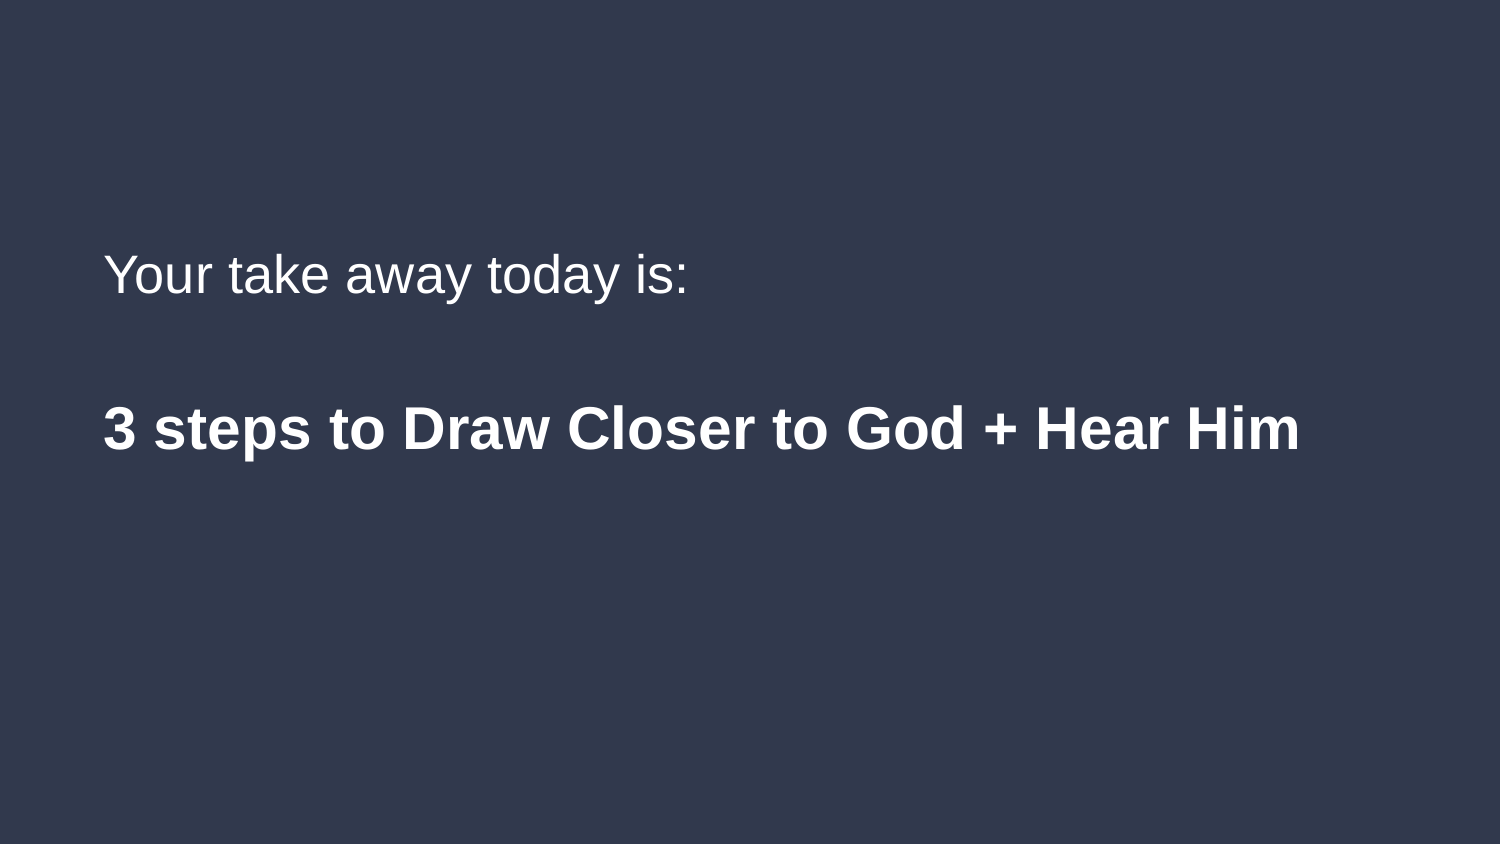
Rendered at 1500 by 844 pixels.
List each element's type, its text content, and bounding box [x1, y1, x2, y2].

text_box Your take away today is: 3 steps to Draw Closer to God + Hear Him [88, 214, 1412, 552]
